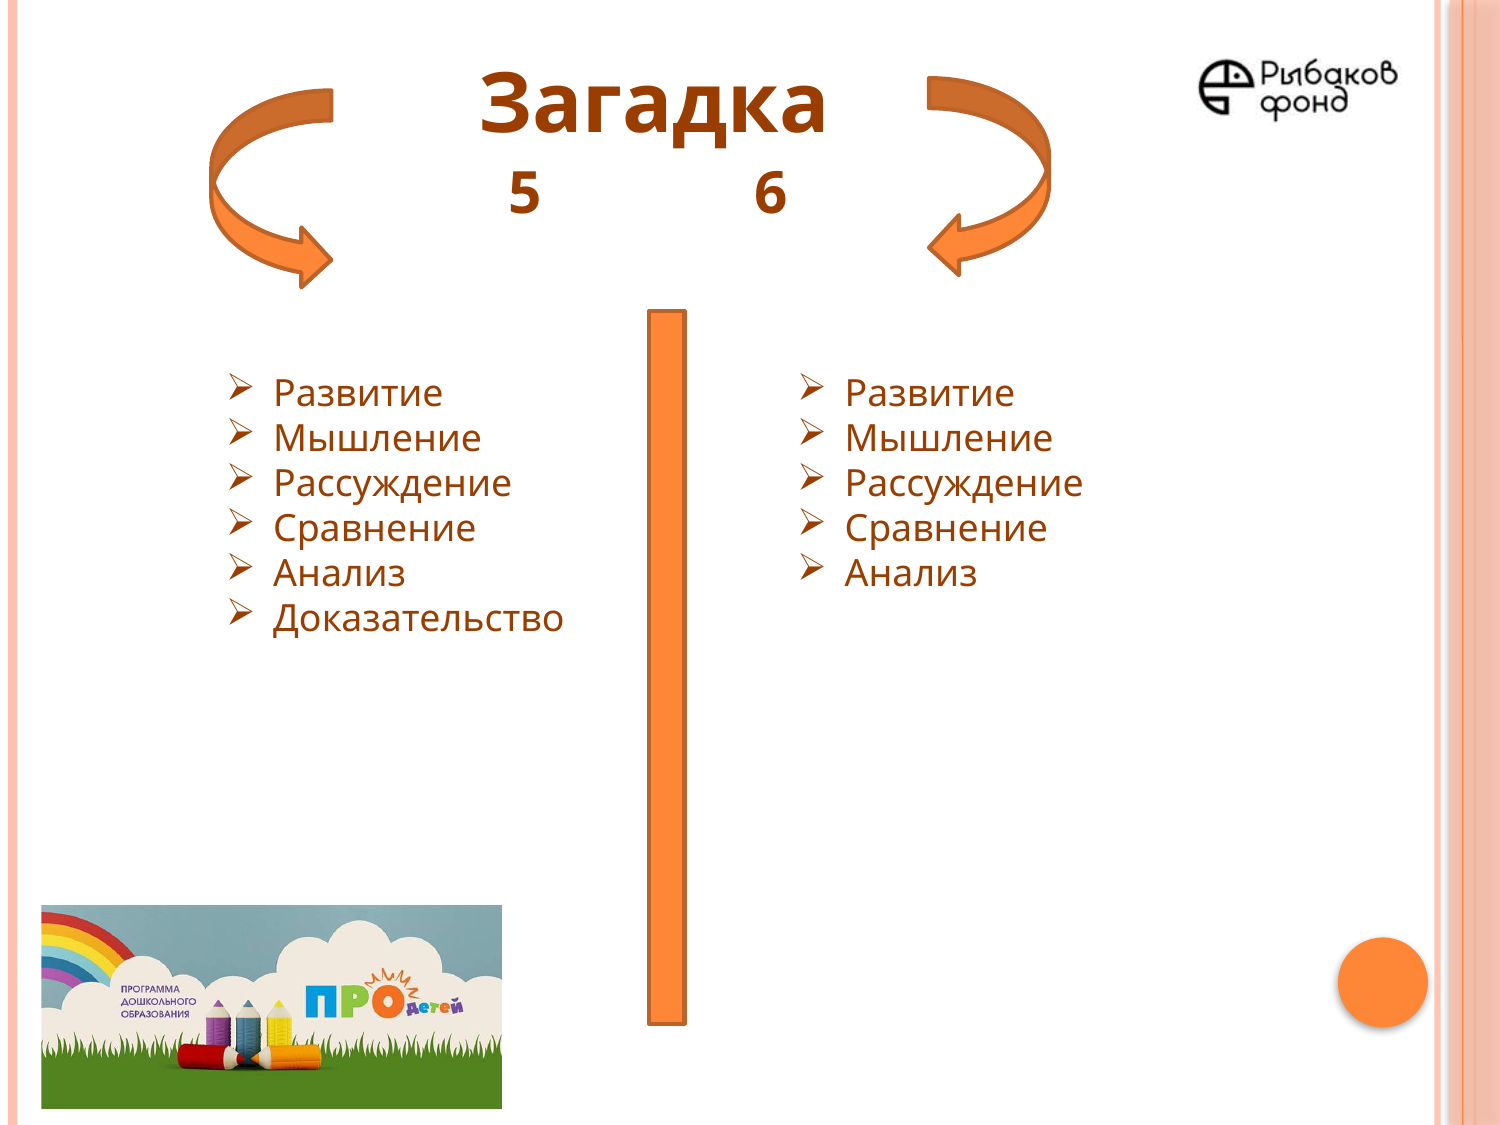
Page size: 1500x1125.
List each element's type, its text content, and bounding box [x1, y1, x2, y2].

text_box Загадка [463, 41, 845, 157]
picture [40, 904, 503, 1110]
text_box [647, 309, 687, 1026]
text_box Развитие Мышление Рассуждение Сравнение Анализ Доказательство [211, 361, 595, 782]
picture [1167, 21, 1426, 158]
text_box 5 6 [478, 147, 880, 233]
text_box [209, 88, 334, 290]
text_box [926, 76, 1052, 278]
text_box Развитие Мышление Рассуждение Сравнение Анализ [782, 361, 1163, 602]
